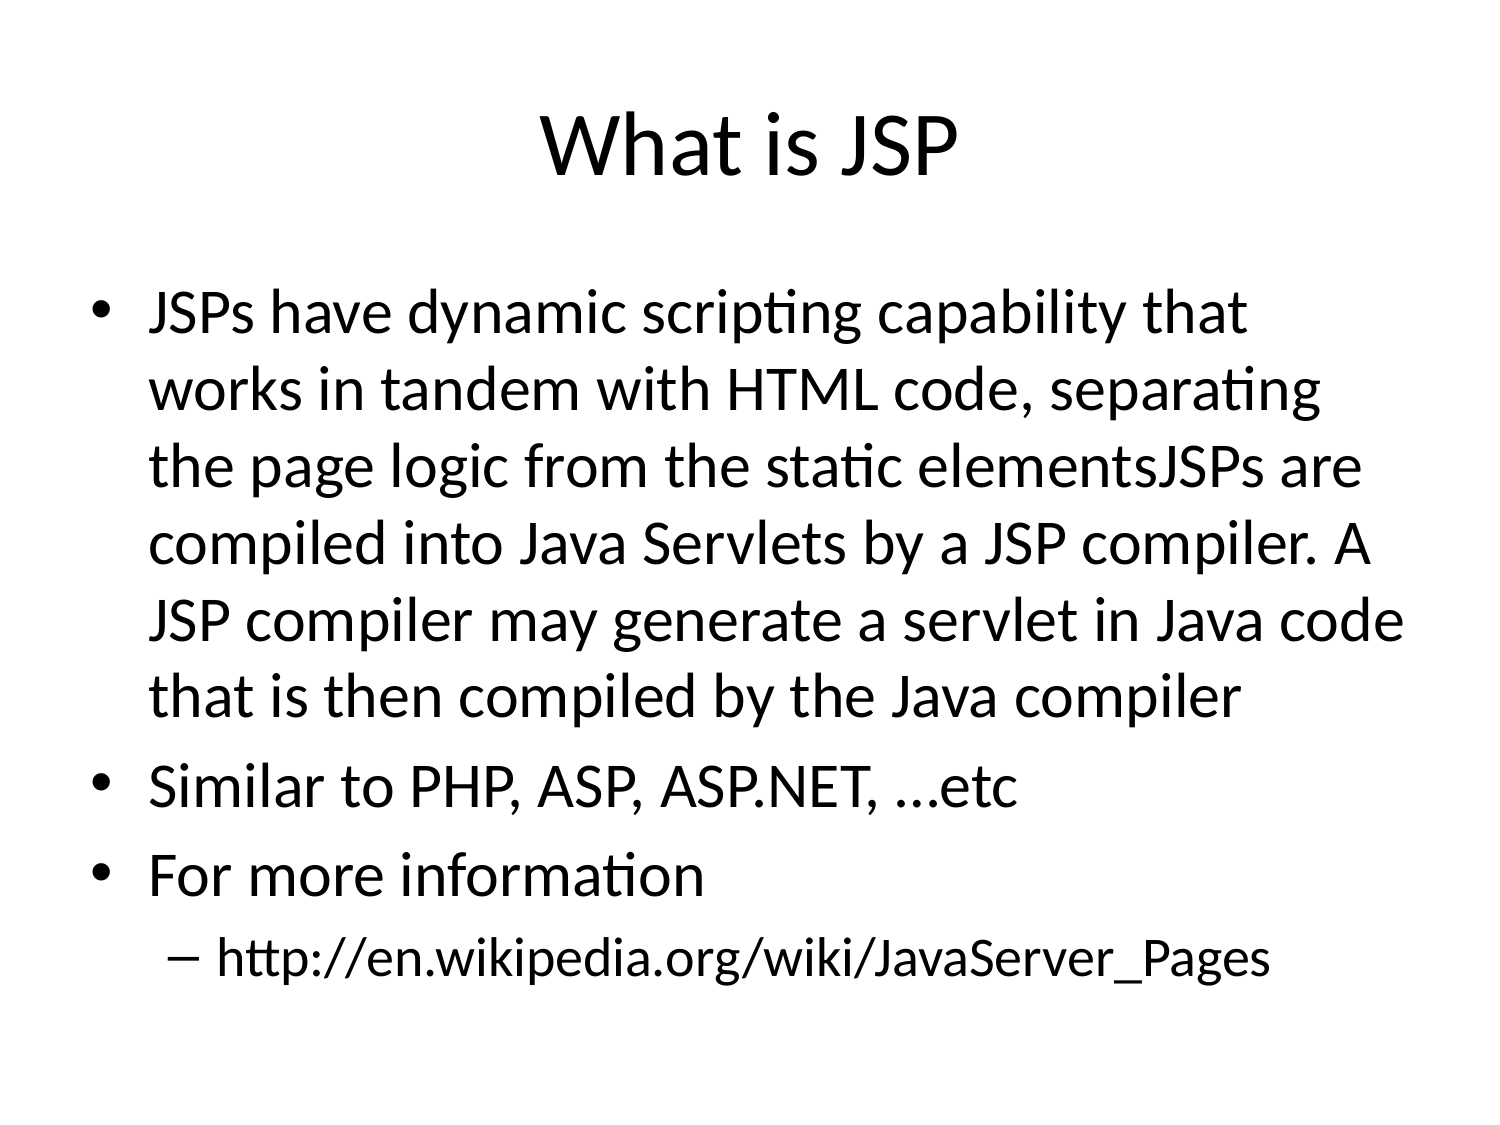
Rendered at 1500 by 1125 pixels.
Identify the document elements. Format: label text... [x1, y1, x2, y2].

list JSPs have dynamic scripting capability that works in tandem with HTML code, separating the page logic from the static elementsJSPs are compiled into Java Servlets by a JSP compiler. A JSP compiler may generate a servlet in Java code that is then compiled by the Java compiler Similar to PHP, ASP, ASP.NET, …etc For more information http://en.wikipedia.org/wiki/JavaServer_Pages [75, 262, 1425, 1005]
title What is JSP [75, 45, 1425, 233]
